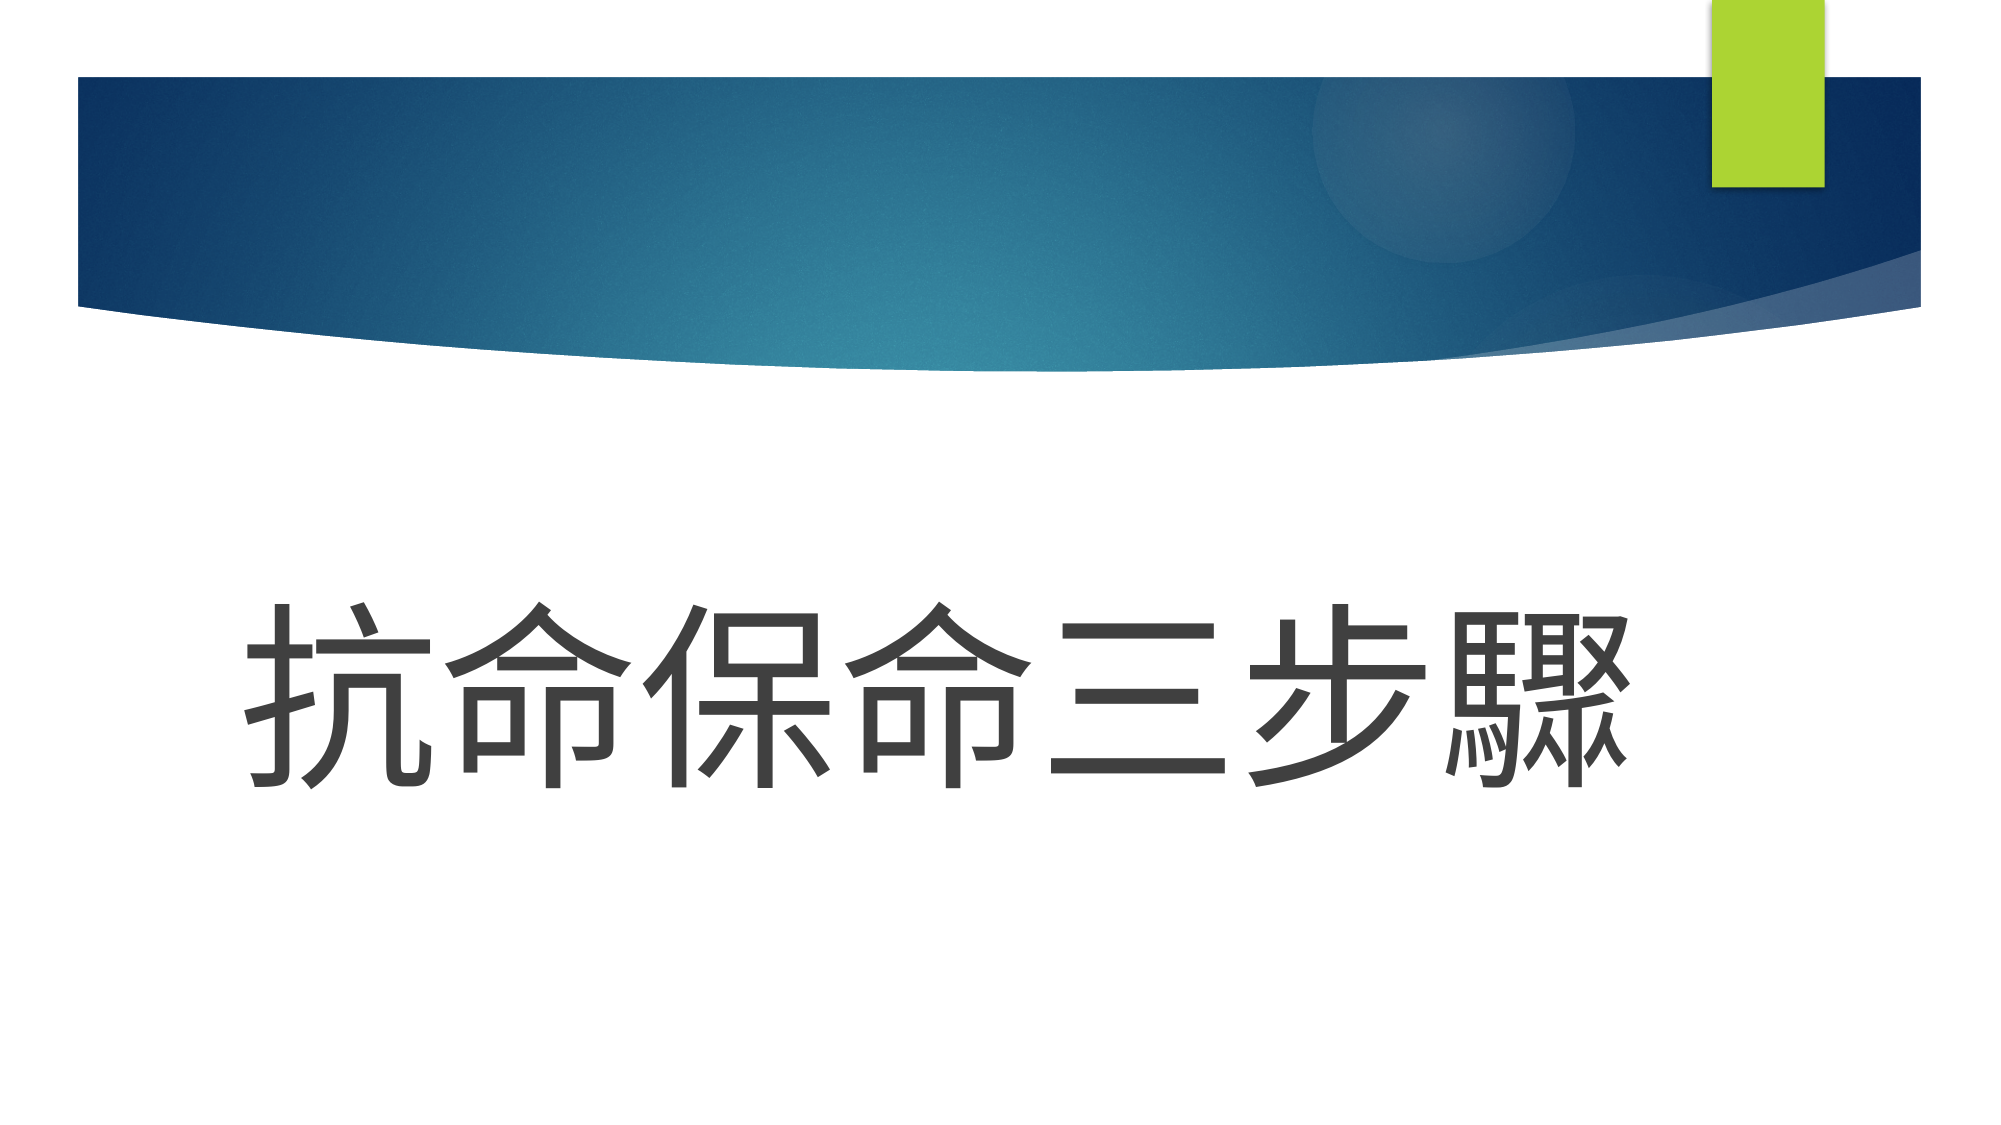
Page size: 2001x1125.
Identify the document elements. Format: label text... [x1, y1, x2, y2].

list 抗命保命三步驟 [219, 564, 1658, 1125]
